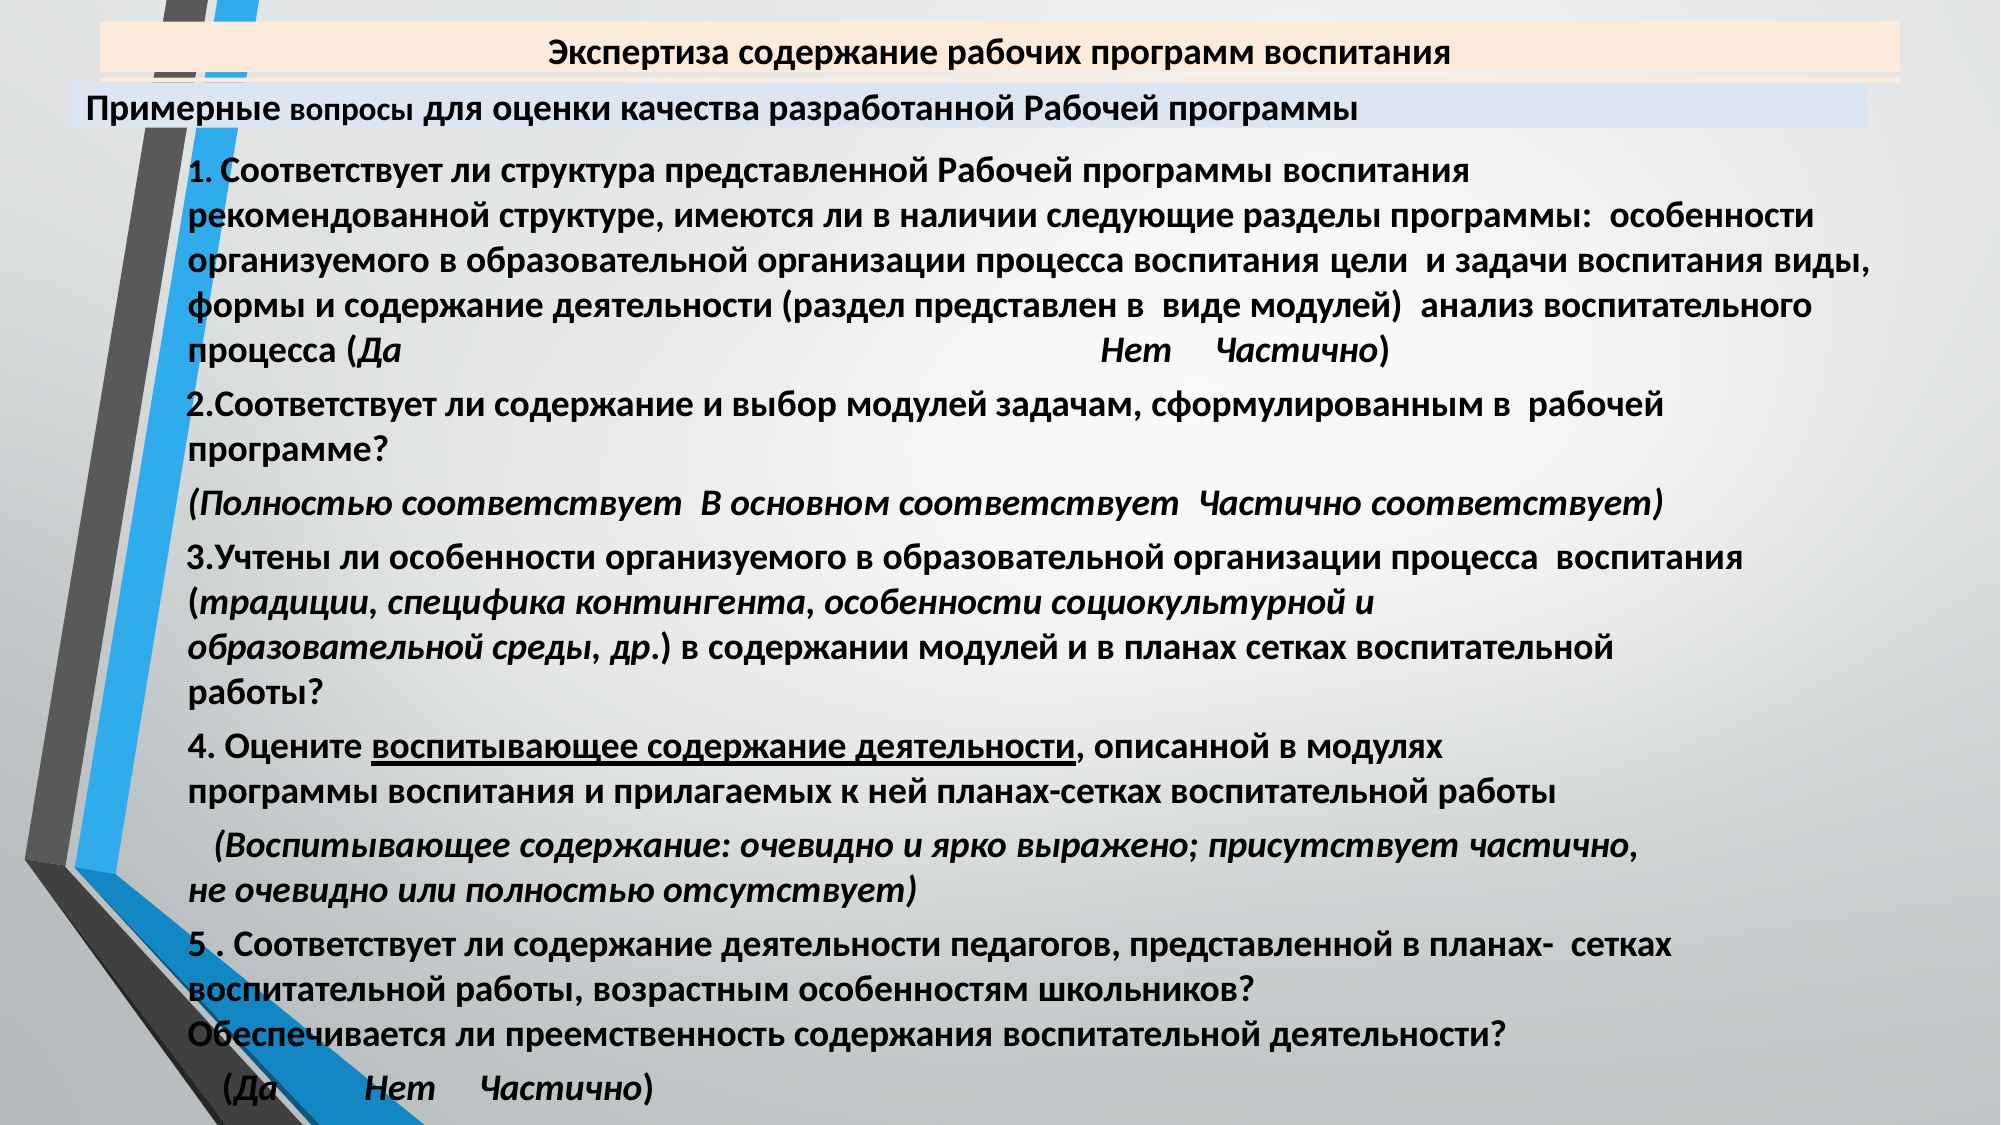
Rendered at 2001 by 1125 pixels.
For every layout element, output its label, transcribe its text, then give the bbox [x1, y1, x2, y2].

text_box Примерные вопросы для оценки качества разработанной Рабочей программы [70, 82, 1867, 128]
text_box [99, 77, 1900, 83]
text_box Соответствует ли структура представленной Рабочей программы воспитания рекомендованной структуре, имеются ли в наличии следующие разделы программы: особенности организуемого в образовательной организации процесса воспитания цели и задачи воспитания виды, формы и содержание деятельности (раздел представлен в виде модулей) анализ воспитательного процесса (Да Нет Частично) Соответствует ли содержание и выбор модулей задачам, сформулированным в рабочей программе? (Полностью соответствует В основном соответствует Частично соответствует) Учтены ли особенности организуемого в образовательной организации процесса воспитания (традиции, специфика контингента, особенности социокультурной и образовательной среды, др.) в содержании модулей и в планах сетках воспитательной работы? Оцените воспитывающее содержание деятельности, описанной в модулях программы воспитания и прилагаемых к ней планах-сетках воспитательной работы (Воспитывающее содержание: очевидно и ярко выражено; присутствует частично, не очевидно или полностью отсутствует) 5 . Соответствует ли содержание деятельности педагогов, представленной в планах- сетках воспитательной работы, возрастным особенностям школьников? Обеспечивается ли преемственность содержания воспитательной деятельности? (Да Нет Частично) [185, 142, 1981, 1108]
text_box Экспертиза содержание рабочих программ воспитания [99, 21, 1900, 72]
